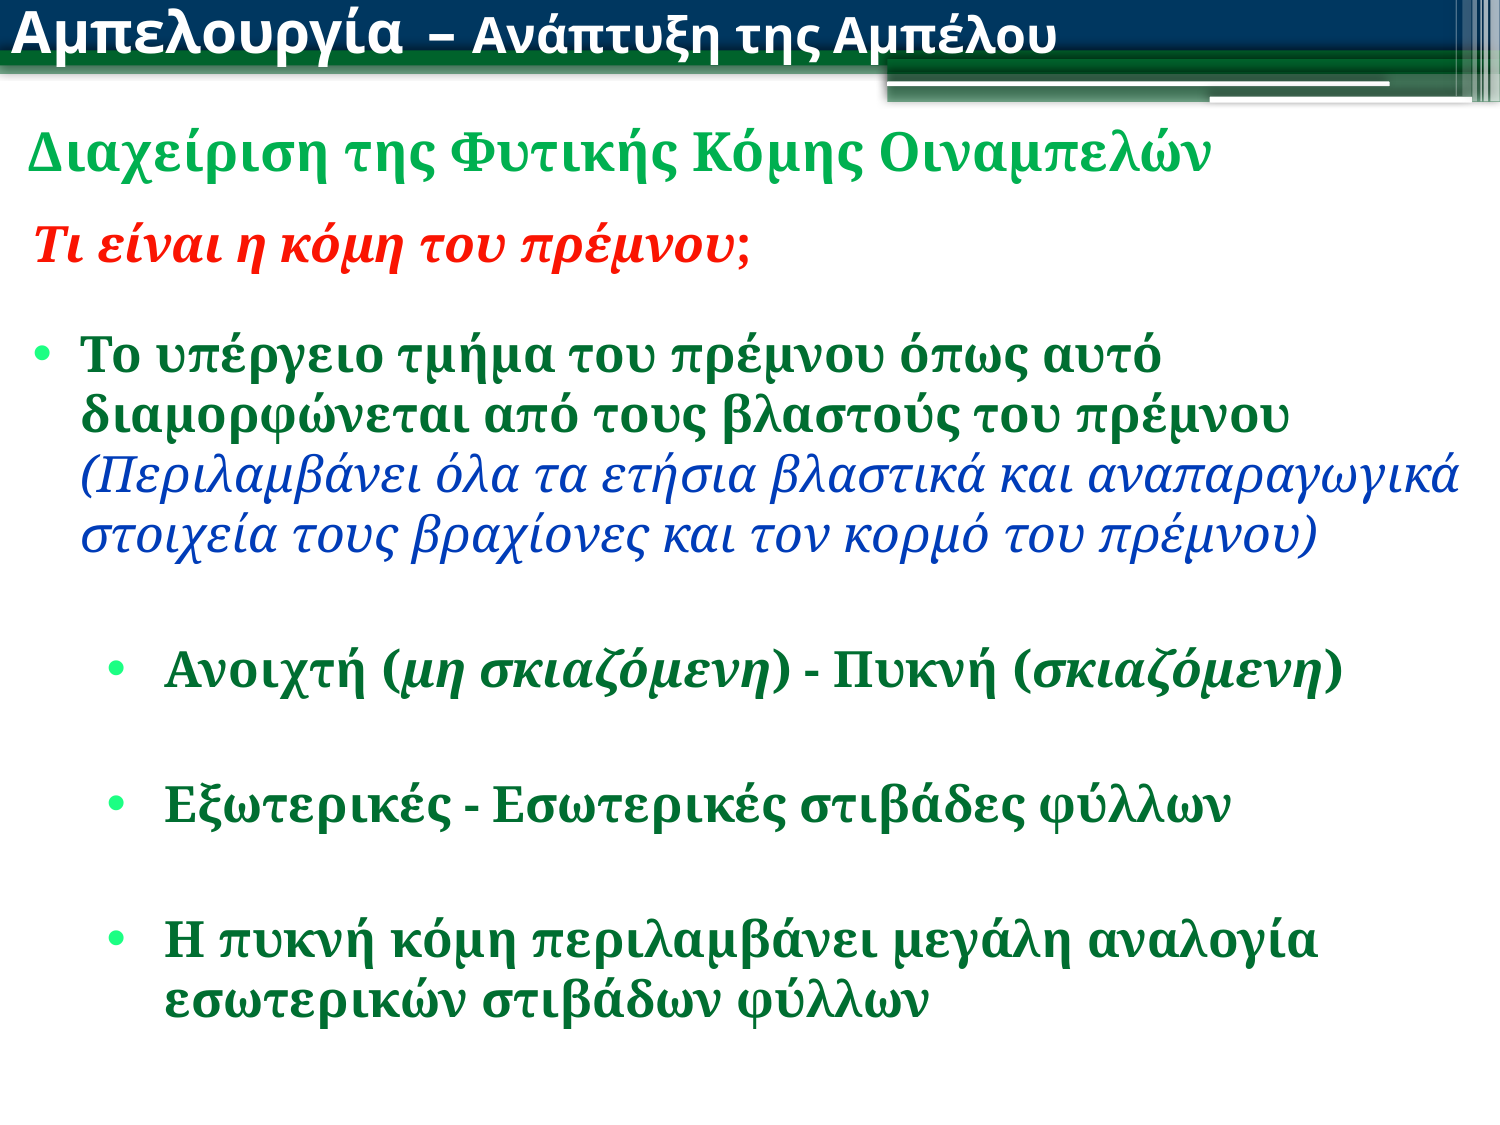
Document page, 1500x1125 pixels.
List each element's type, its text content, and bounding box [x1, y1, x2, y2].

text_box Αμπελουργία – Ανάπτυξη της Αμπέλου [0, 0, 1412, 80]
subtitle Τι είναι η κόμη του πρέμνου; Το υπέργειο τμήμα του πρέμνου όπως αυτό διαμορφώνεται από τους βλαστούς του πρέμνου (Περιλαμβάνει όλα τα ετήσια βλαστικά και αναπαραγωγικά στοιχεία τους βραχίονες και τον κορμό του πρέμνου) Ανοιχτή (μη σκιαζόμενη) - Πυκνή (σκιαζόμενη) Εξωτερικές - Εσωτερικές στιβάδες φύλλων Η πυκνή κόμη περιλαμβάνει μεγάλη αναλογία εσωτερικών στιβάδων φύλλων [17, 204, 1483, 1071]
text_box Διαχείριση της Φυτικής Κόμης Οιναμπελών [11, 109, 1453, 190]
